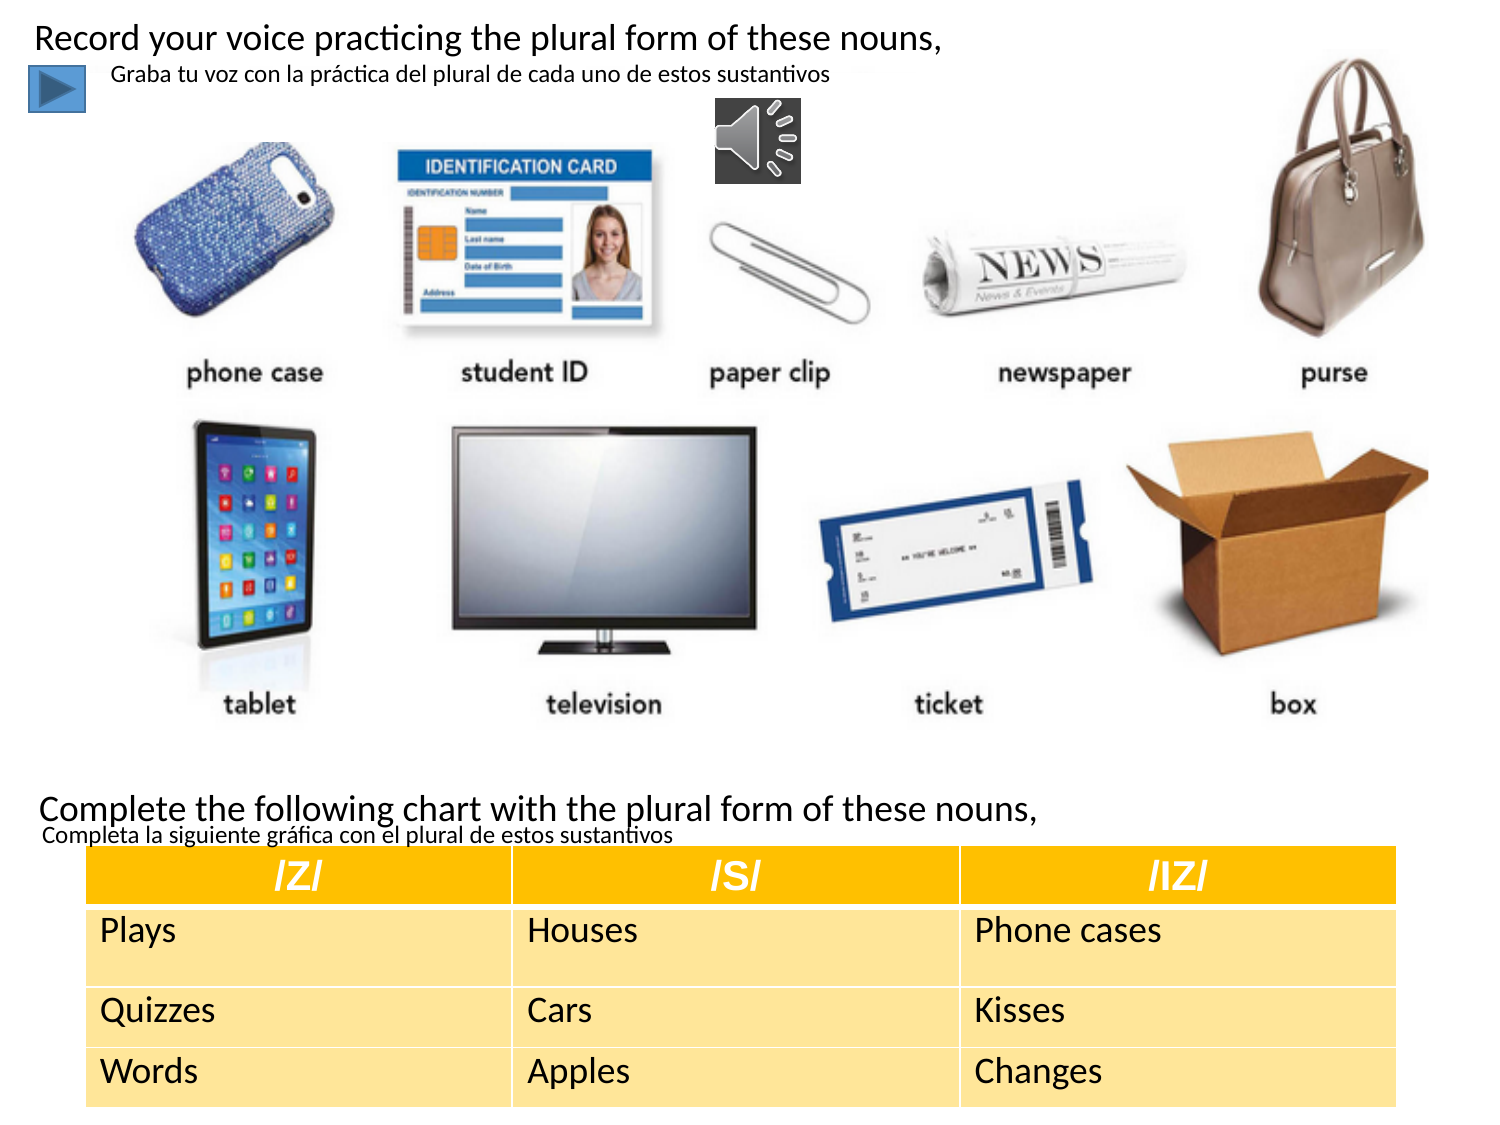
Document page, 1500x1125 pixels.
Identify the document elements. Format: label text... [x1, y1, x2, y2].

table_cell Houses [513, 910, 959, 986]
table_cell Kisses [961, 988, 1396, 1047]
text_box Completa la siguiente gráfica con el plural de estos sustantivos [27, 810, 690, 856]
table_cell Words [86, 1048, 511, 1107]
table_header /IZ/ [961, 846, 1396, 904]
table_cell Changes [961, 1048, 1396, 1107]
table_cell Quizzes [86, 988, 511, 1047]
table_header /S/ [513, 846, 959, 904]
table_cell Cars [513, 988, 959, 1047]
table_cell Apples [513, 1048, 959, 1107]
text_box Complete the following chart with the plural form of these nouns, [24, 776, 1063, 836]
table_cell Phone cases [961, 910, 1396, 986]
table_cell Plays [86, 910, 511, 986]
picture [29, 49, 1429, 750]
table_header /Z/ [86, 856, 511, 904]
text_box Record your voice practicing the plural form of these nouns, [19, 5, 968, 66]
